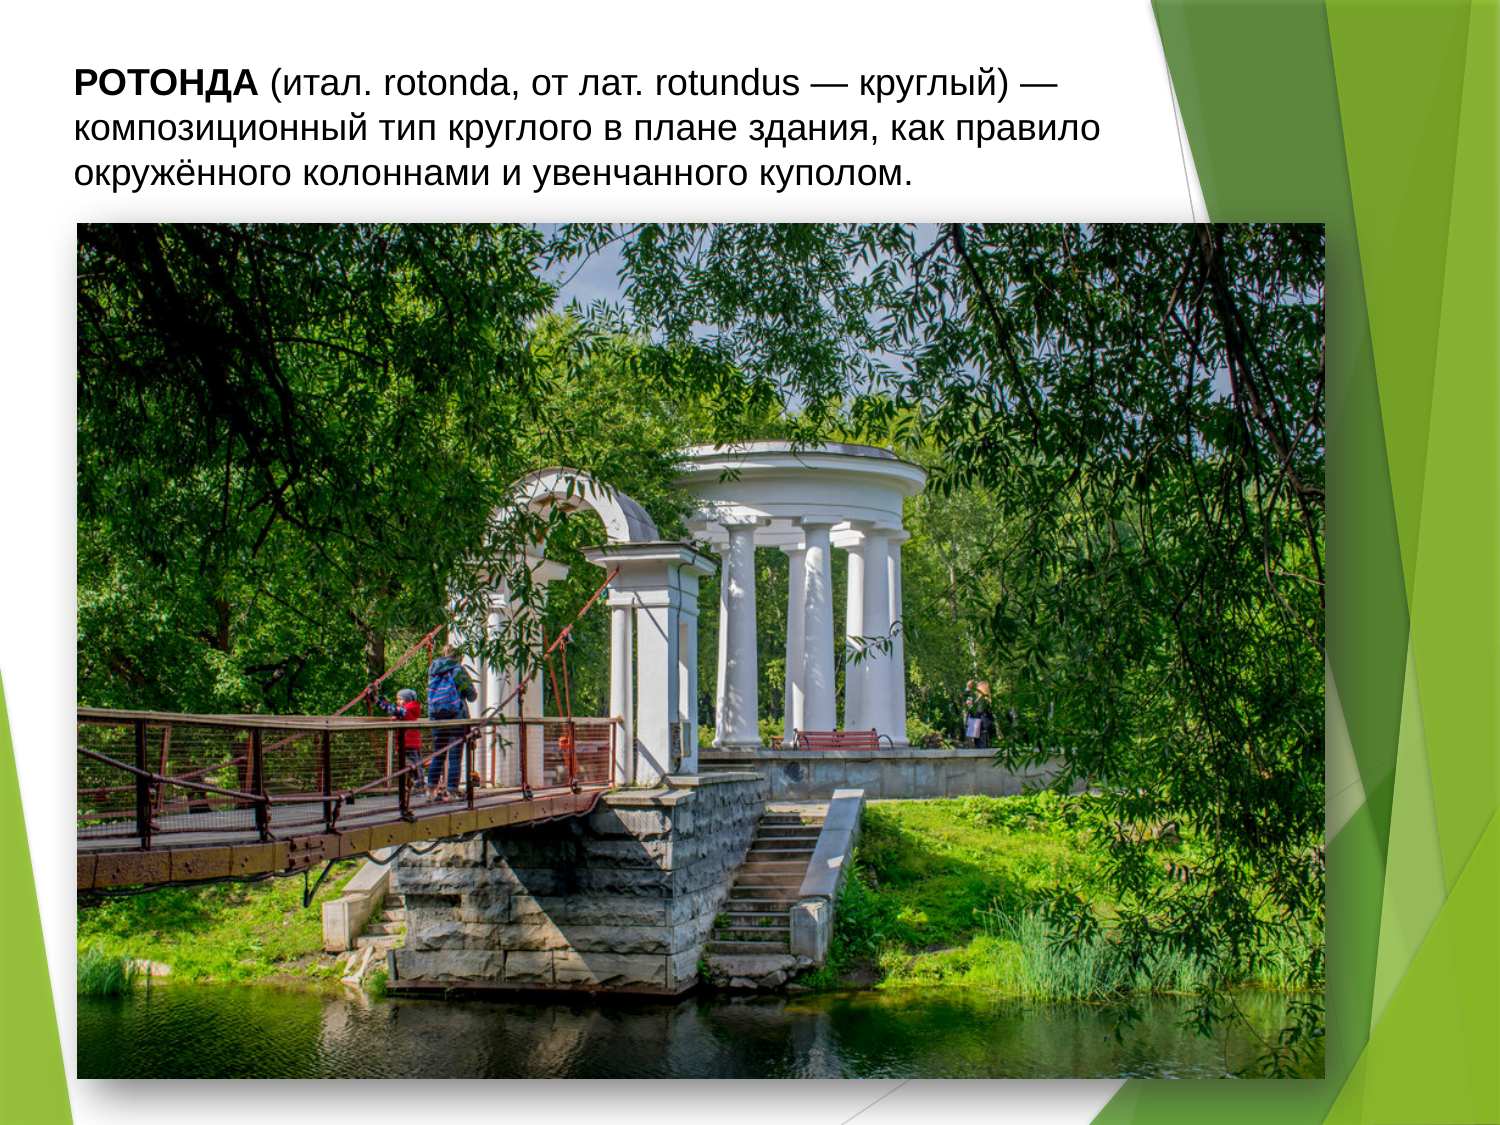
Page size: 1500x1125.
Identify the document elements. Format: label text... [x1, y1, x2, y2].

picture [76, 222, 1325, 1079]
text_box РОТОНДА (итал. rotonda, от лат. rotundus — круглый) — композиционный тип круглого в плане здания, как правило окружённого колоннами и увенчанного куполом. [58, 50, 1231, 201]
